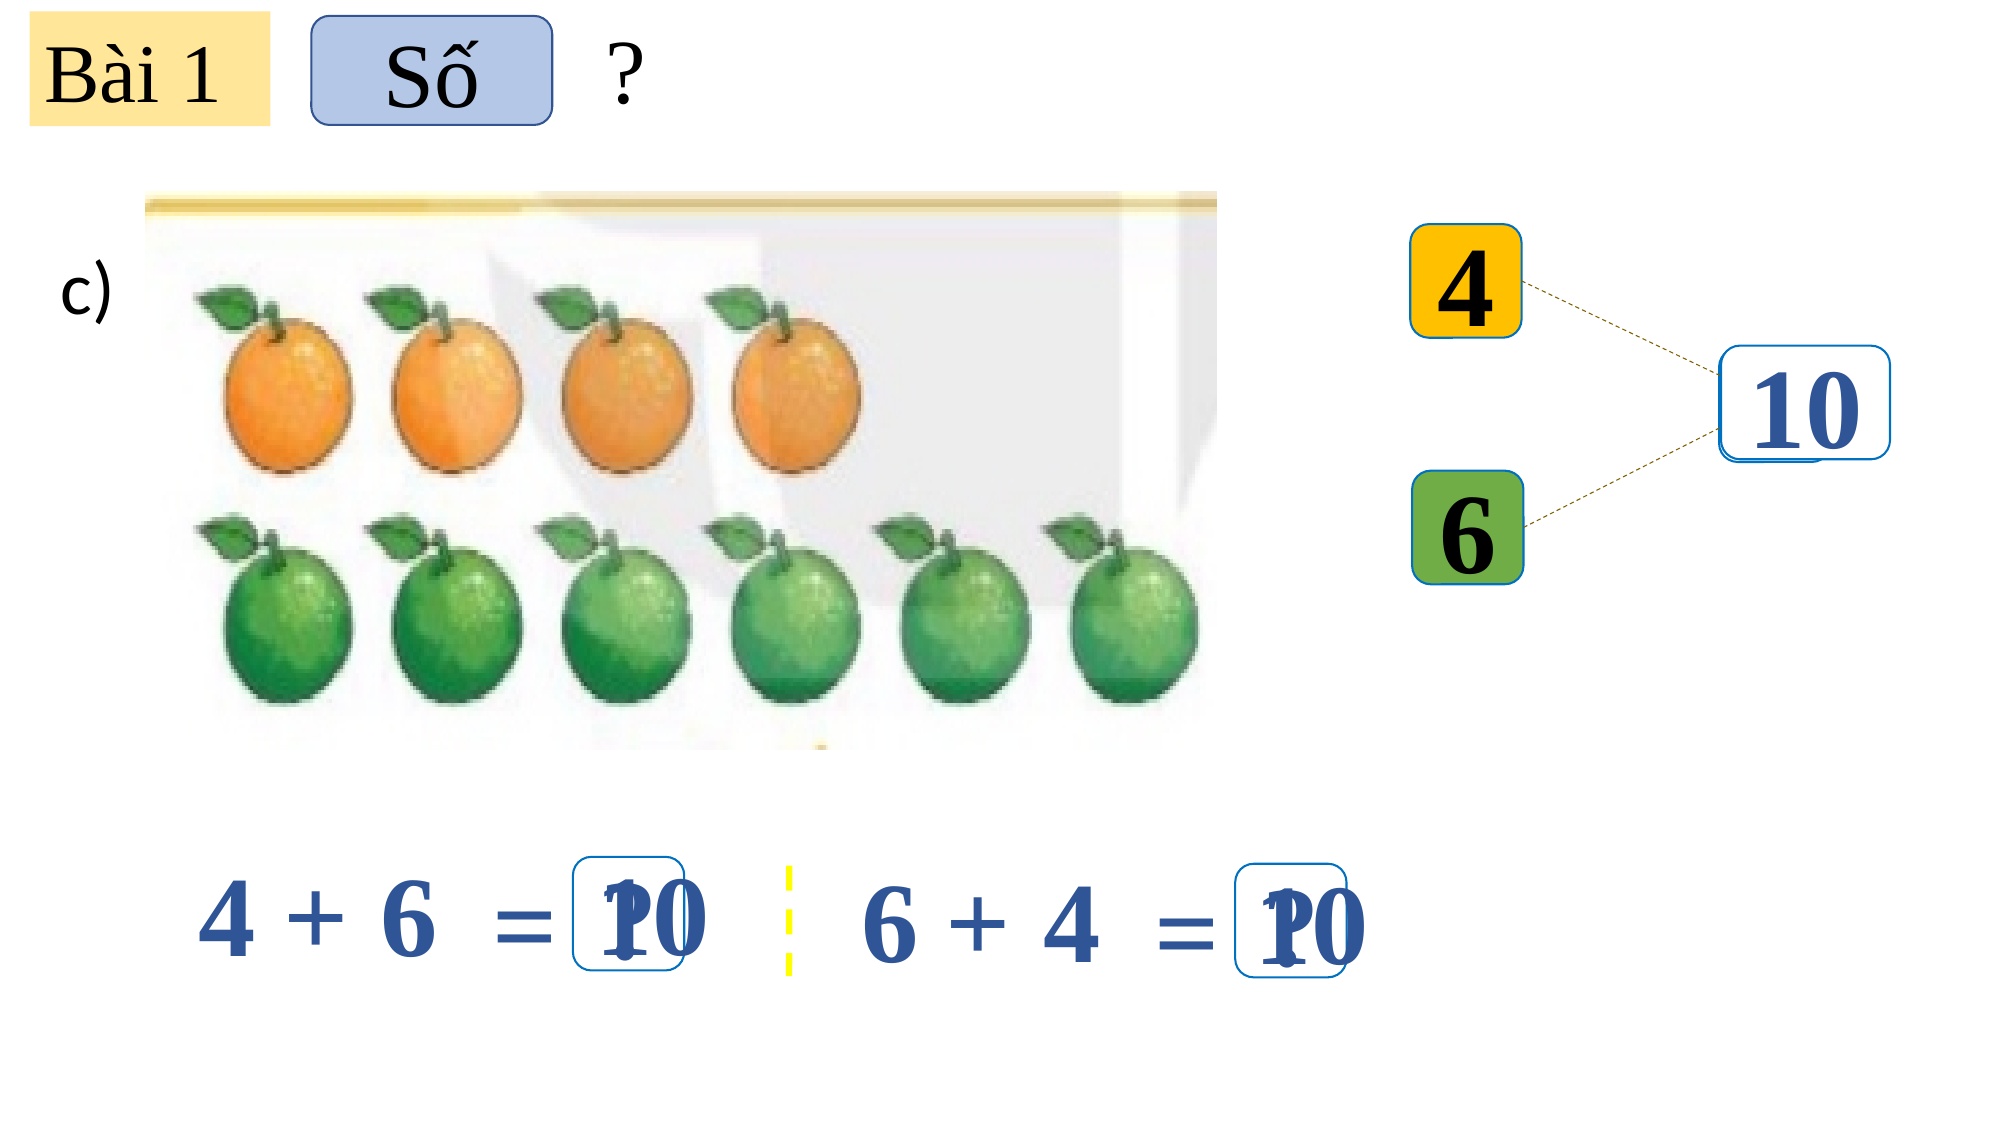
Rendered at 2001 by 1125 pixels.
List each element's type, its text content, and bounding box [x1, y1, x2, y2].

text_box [1521, 280, 1727, 379]
text_box 6 [366, 834, 480, 987]
picture [145, 191, 1217, 750]
text_box + [268, 834, 366, 987]
text_box 10 [1719, 344, 1892, 461]
text_box = [1139, 850, 1254, 1003]
text_box c) [45, 231, 131, 337]
text_box ? [1234, 869, 1239, 972]
text_box Bài 1 [29, 11, 271, 127]
text_box 4 [184, 834, 268, 987]
text_box + [930, 841, 1028, 994]
text_box = [477, 843, 592, 996]
text_box 6 [1411, 469, 1525, 586]
text_box 4 [1409, 223, 1523, 339]
text_box ? [571, 859, 580, 968]
text_box 10 [580, 833, 744, 986]
text_box 10 [1239, 842, 1390, 995]
text_box Số [310, 14, 554, 126]
text_box ? [590, 4, 753, 130]
text_box 4 [1028, 841, 1142, 994]
text_box ? [1722, 451, 1821, 464]
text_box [1523, 426, 1722, 528]
text_box 6 [846, 841, 930, 994]
